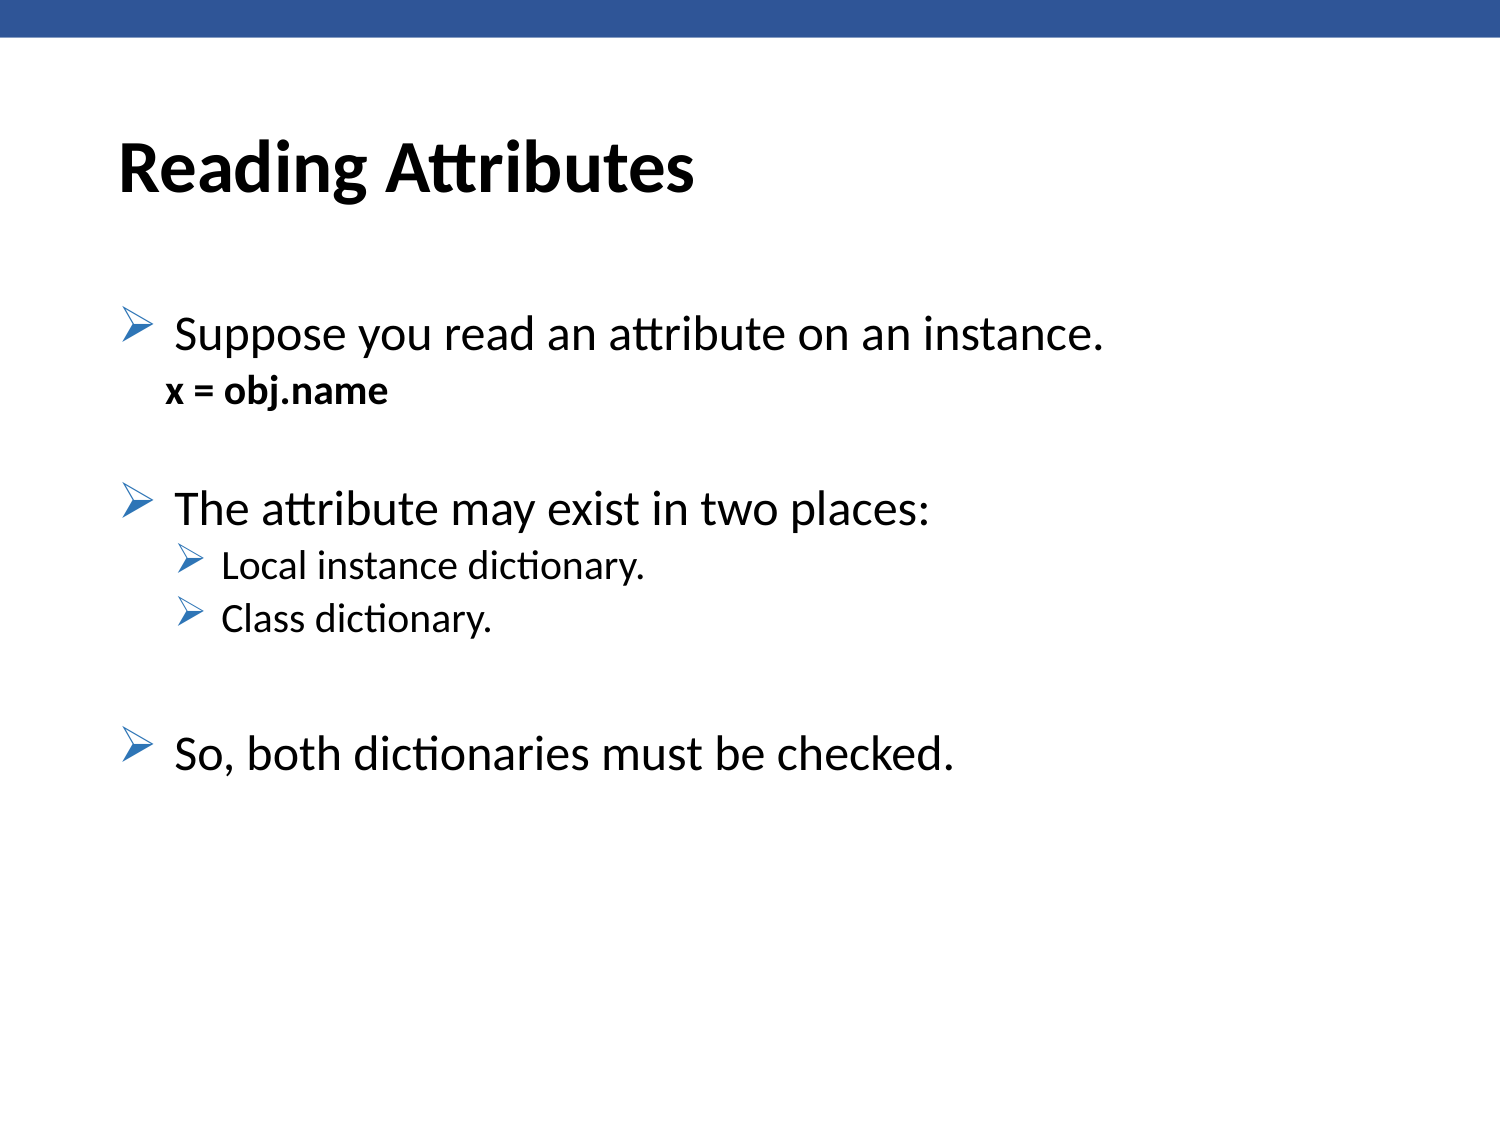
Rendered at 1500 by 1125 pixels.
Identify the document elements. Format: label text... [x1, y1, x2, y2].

list Suppose you read an attribute on an instance. x = obj.name The attribute may exist in two places: Local instance dictionary. Class dictionary. So, both dictionaries must be checked. [103, 299, 1397, 1014]
title Reading Attributes [103, 59, 1397, 278]
